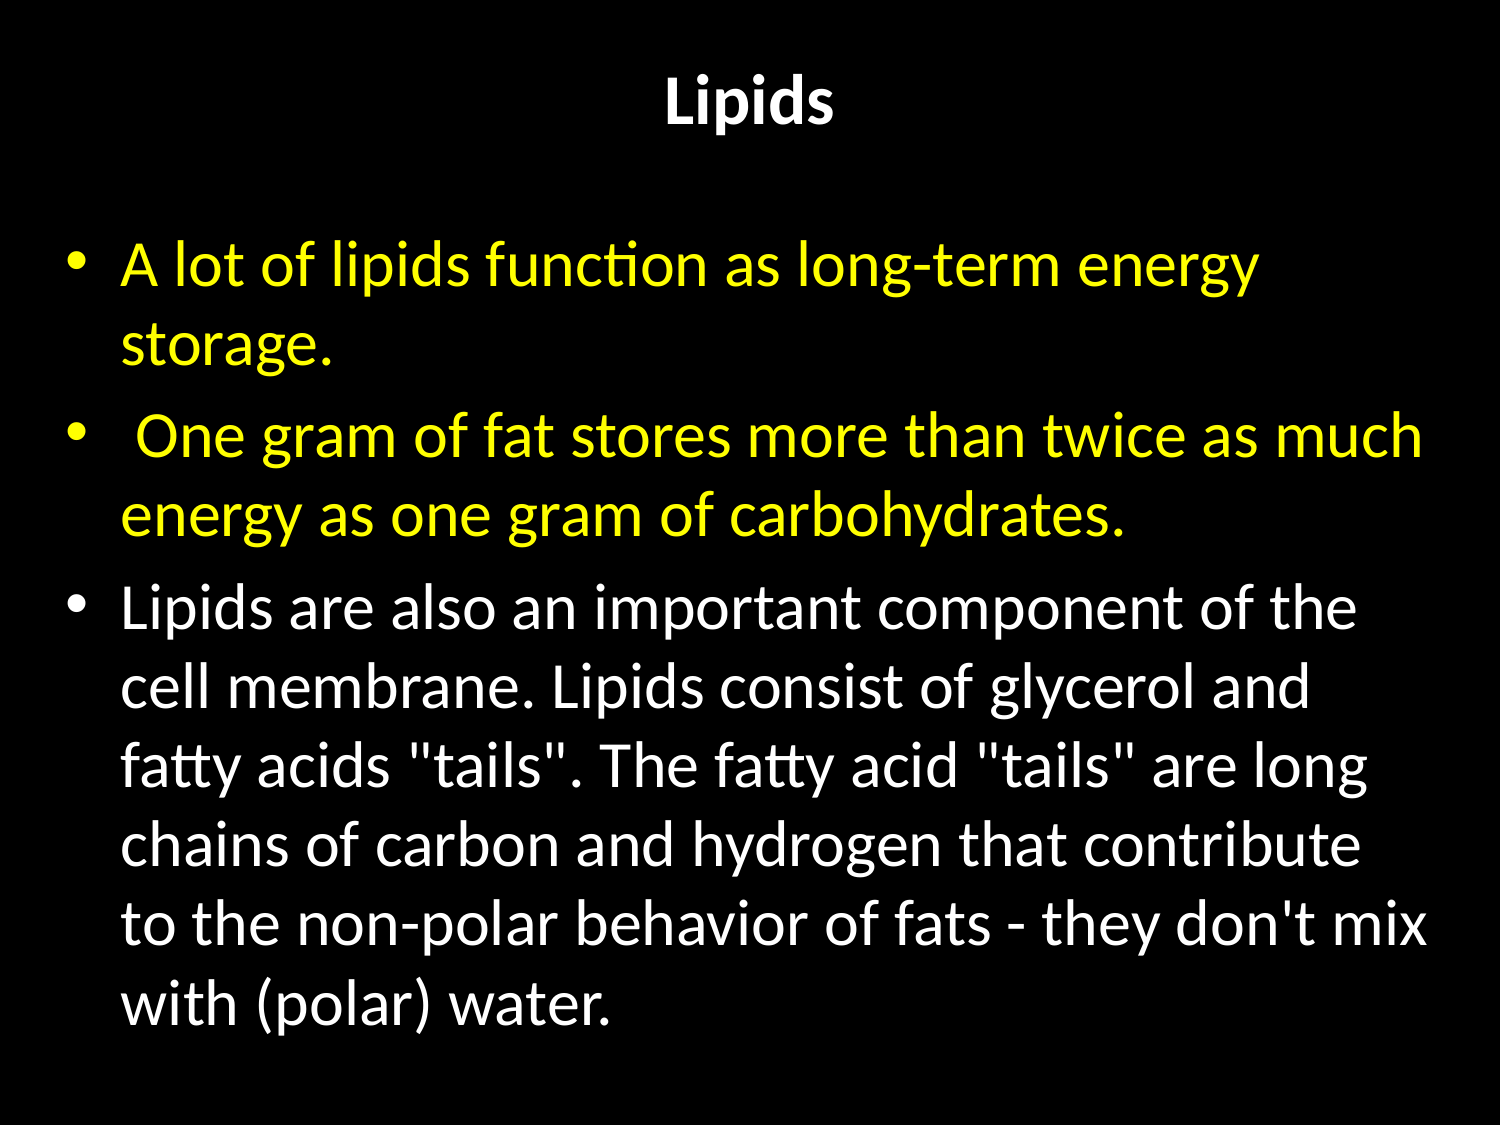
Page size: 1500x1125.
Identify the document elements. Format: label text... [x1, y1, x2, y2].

list A lot of lipids function as long-term energy storage. One gram of fat stores more than twice as much energy as one gram of carbohydrates. Lipids are also an important component of the cell membrane. Lipids consist of glycerol and fatty acids "tails". The fatty acid "tails" are long chains of carbon and hydrogen that contribute to the non-polar behavior of fats - they don't mix with (polar) water. [50, 212, 1450, 1050]
title Lipids [75, 45, 1425, 212]
